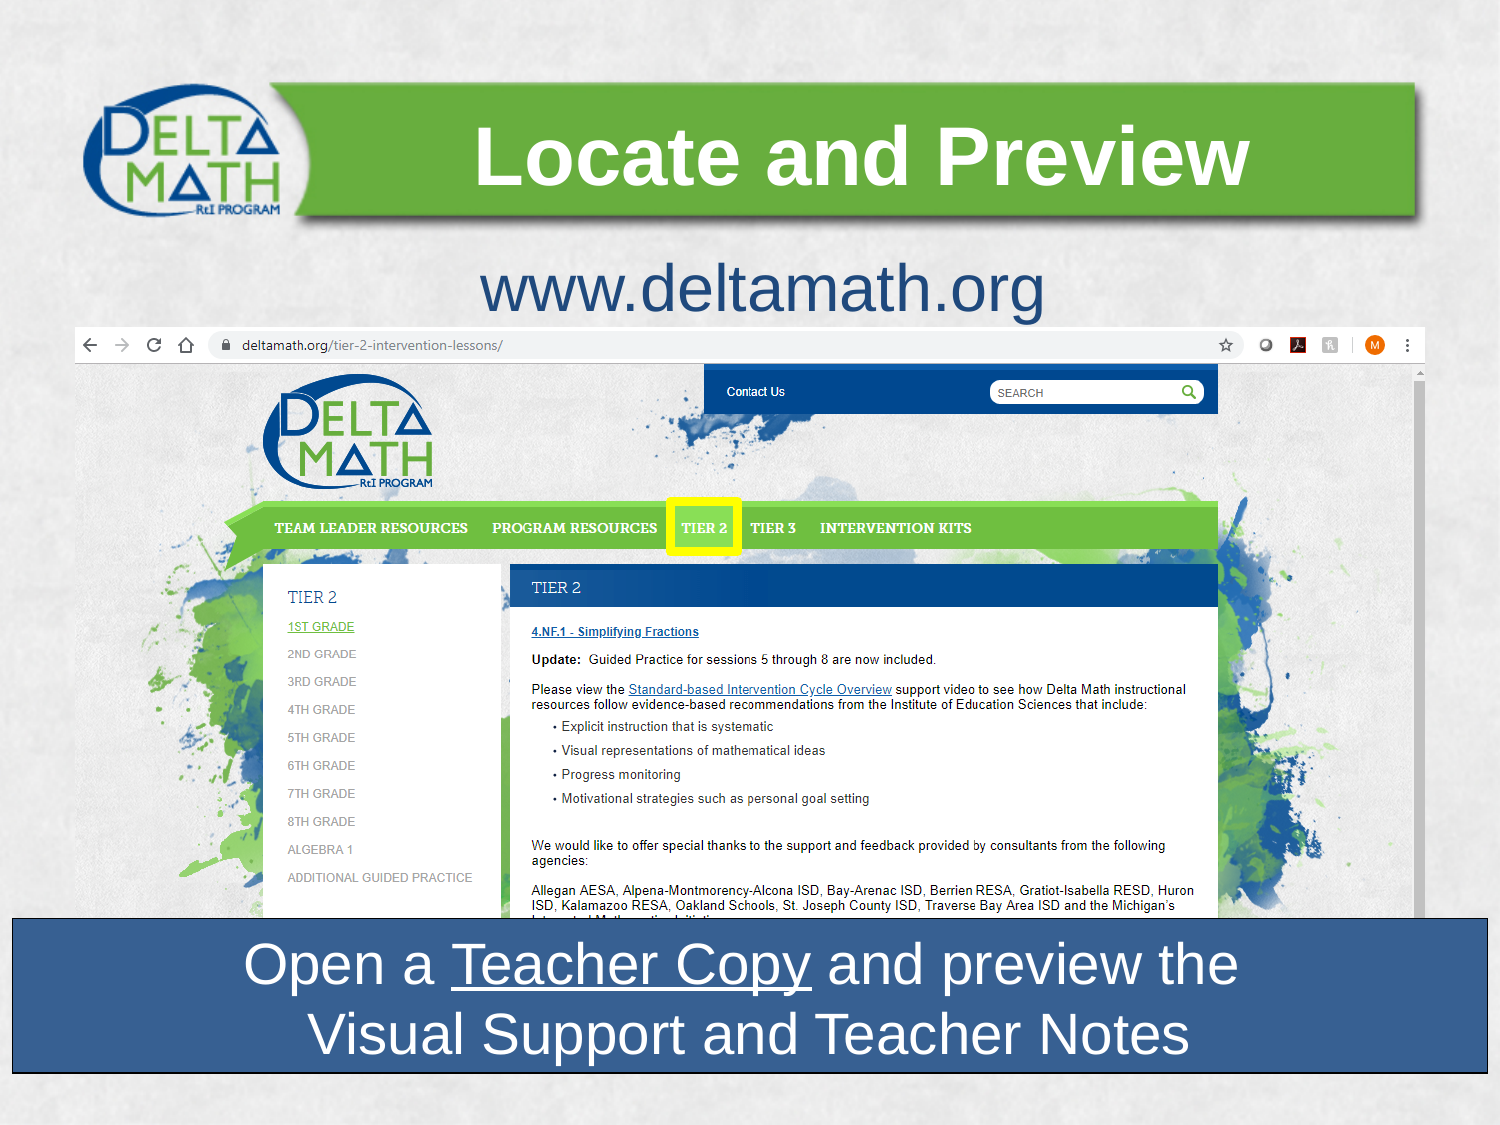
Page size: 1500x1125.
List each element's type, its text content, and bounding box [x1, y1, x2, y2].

slide_number [75, 1042, 425, 1103]
title Locate and Preview [312, 87, 1413, 218]
picture [0, 0, 1500, 1125]
text_box Open a Teacher Copy and preview the Visual Support and Teacher Notes [12, 918, 1488, 1074]
list www.deltamath.org [12, 237, 1450, 918]
